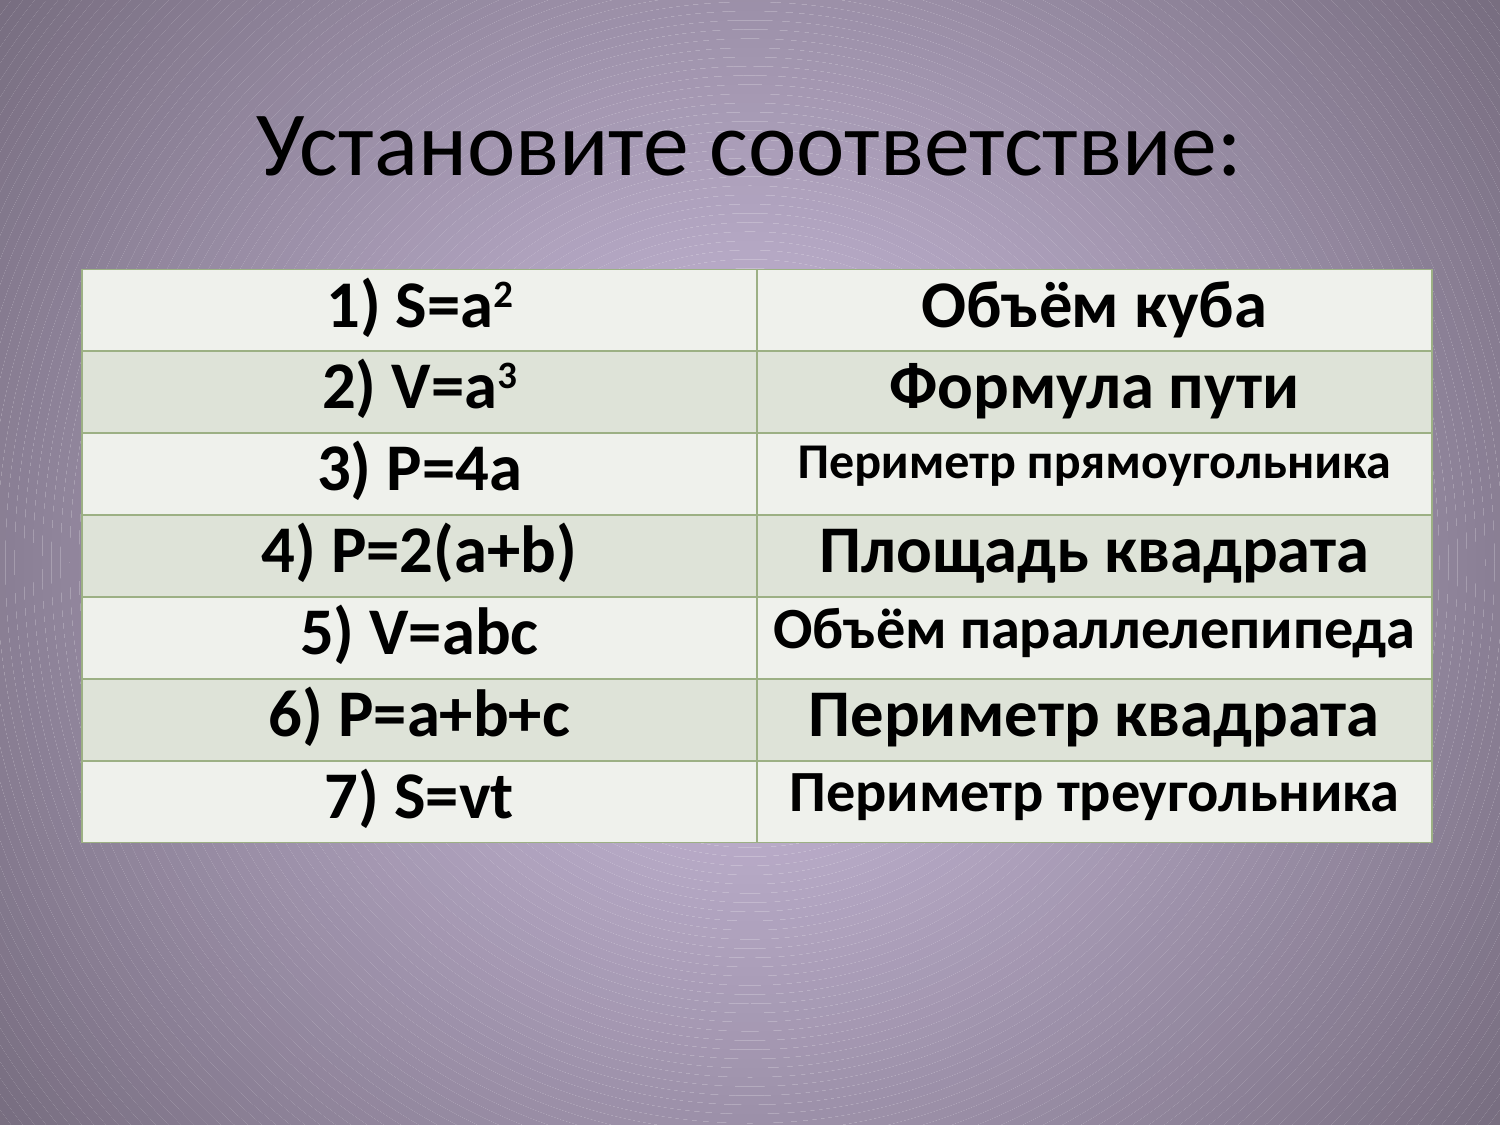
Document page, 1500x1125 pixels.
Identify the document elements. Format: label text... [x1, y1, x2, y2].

table_cell 3) P=4a [83, 434, 756, 514]
table_cell Периметр прямоугольника [758, 434, 1431, 514]
table_cell 2) V=a3 [83, 352, 756, 432]
table_cell 5) V=abc [83, 598, 756, 678]
table_cell Формула пути [758, 352, 1431, 432]
table_cell 4) P=2(a+b) [83, 516, 756, 596]
table_header Объём куба [758, 270, 1431, 350]
table_cell Площадь квадрата [758, 516, 1431, 596]
table_header 1) S=a2 [83, 270, 756, 350]
table_cell Периметр треугольника [758, 762, 1431, 842]
table_cell 6) P=a+b+c [83, 680, 756, 760]
table_cell Периметр квадрата [758, 680, 1431, 760]
table_cell 7) S=vt [83, 762, 756, 842]
title Установите соответствие: [75, 45, 1425, 233]
table_cell Объём параллелепипеда [758, 598, 1431, 678]
